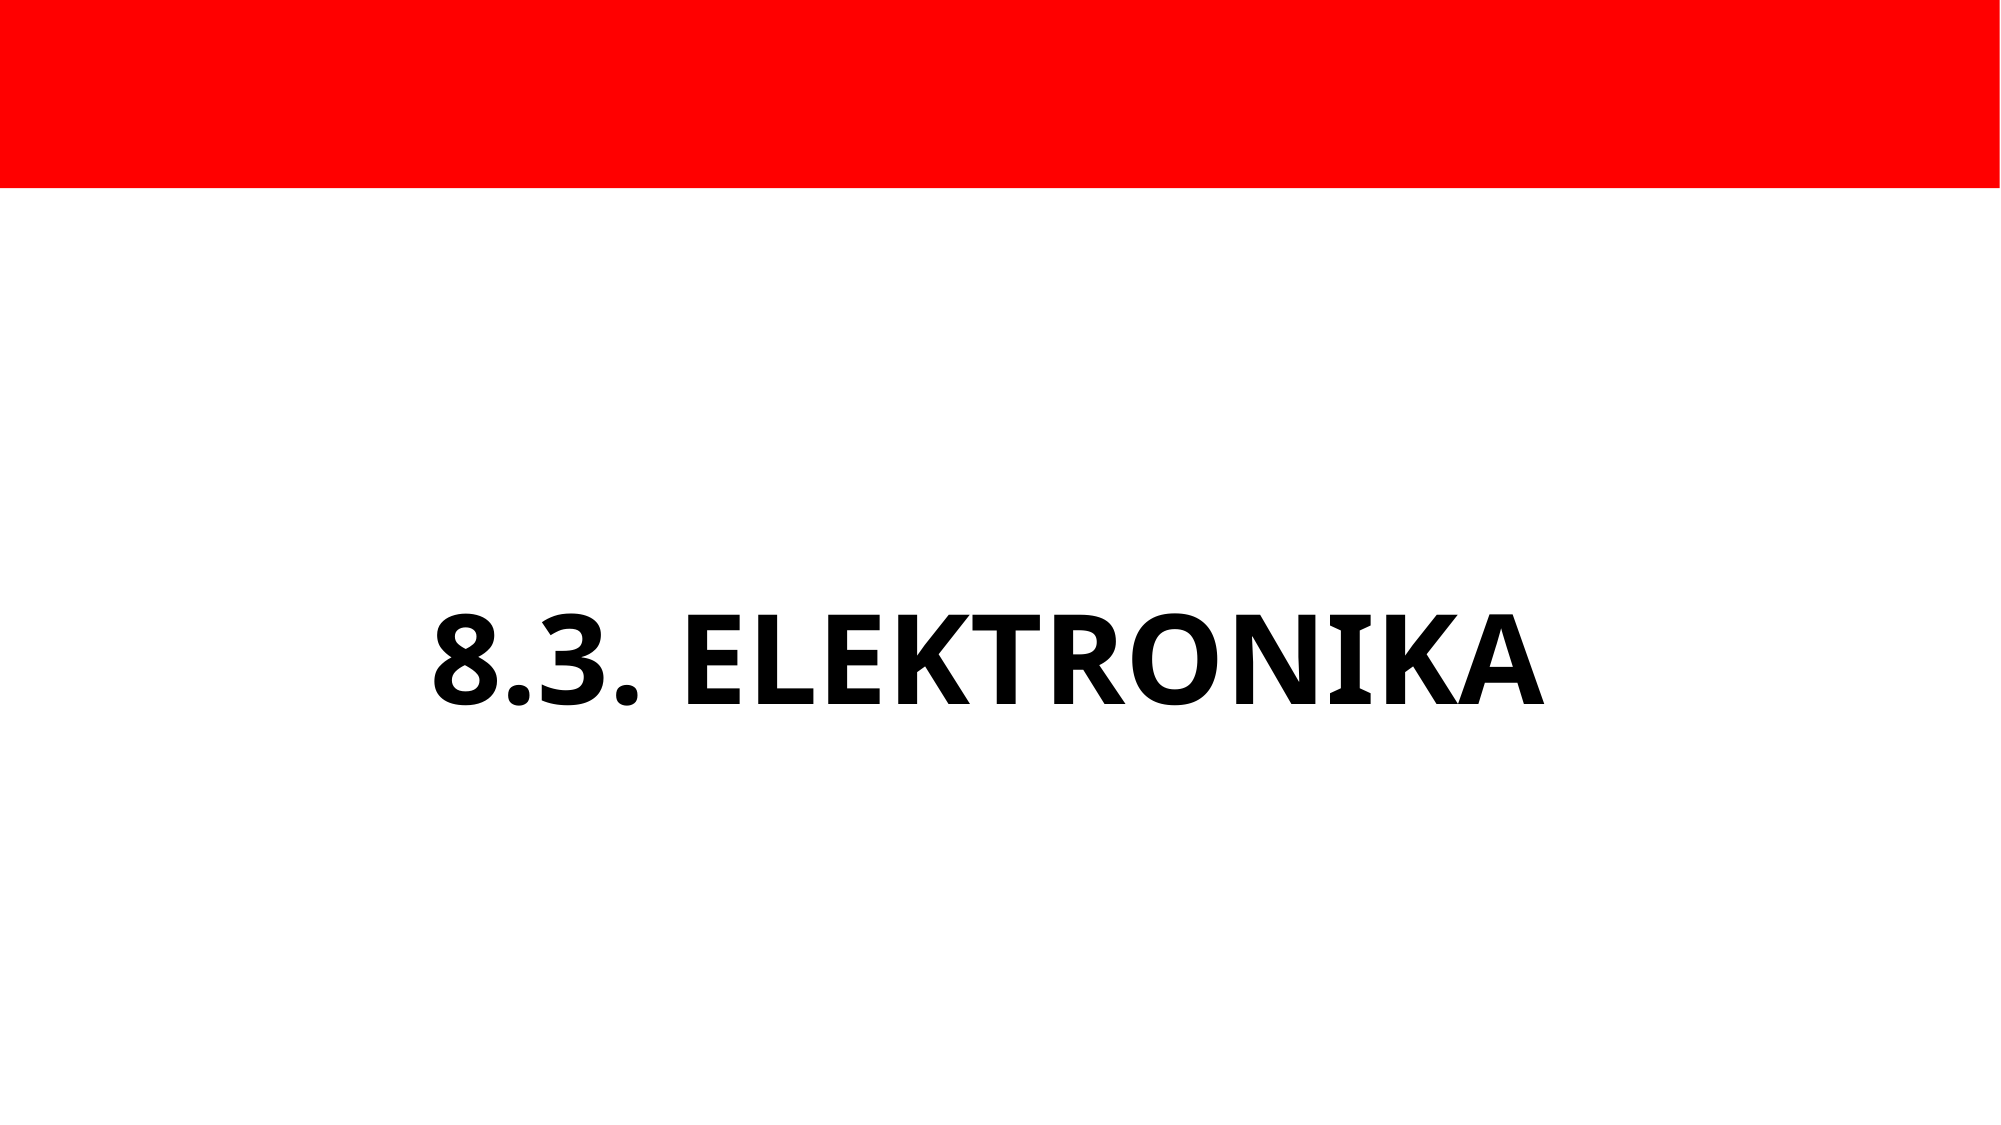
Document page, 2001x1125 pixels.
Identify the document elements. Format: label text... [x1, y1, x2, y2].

text_box 8.3. ELEKTRONIKA [238, 463, 1738, 735]
